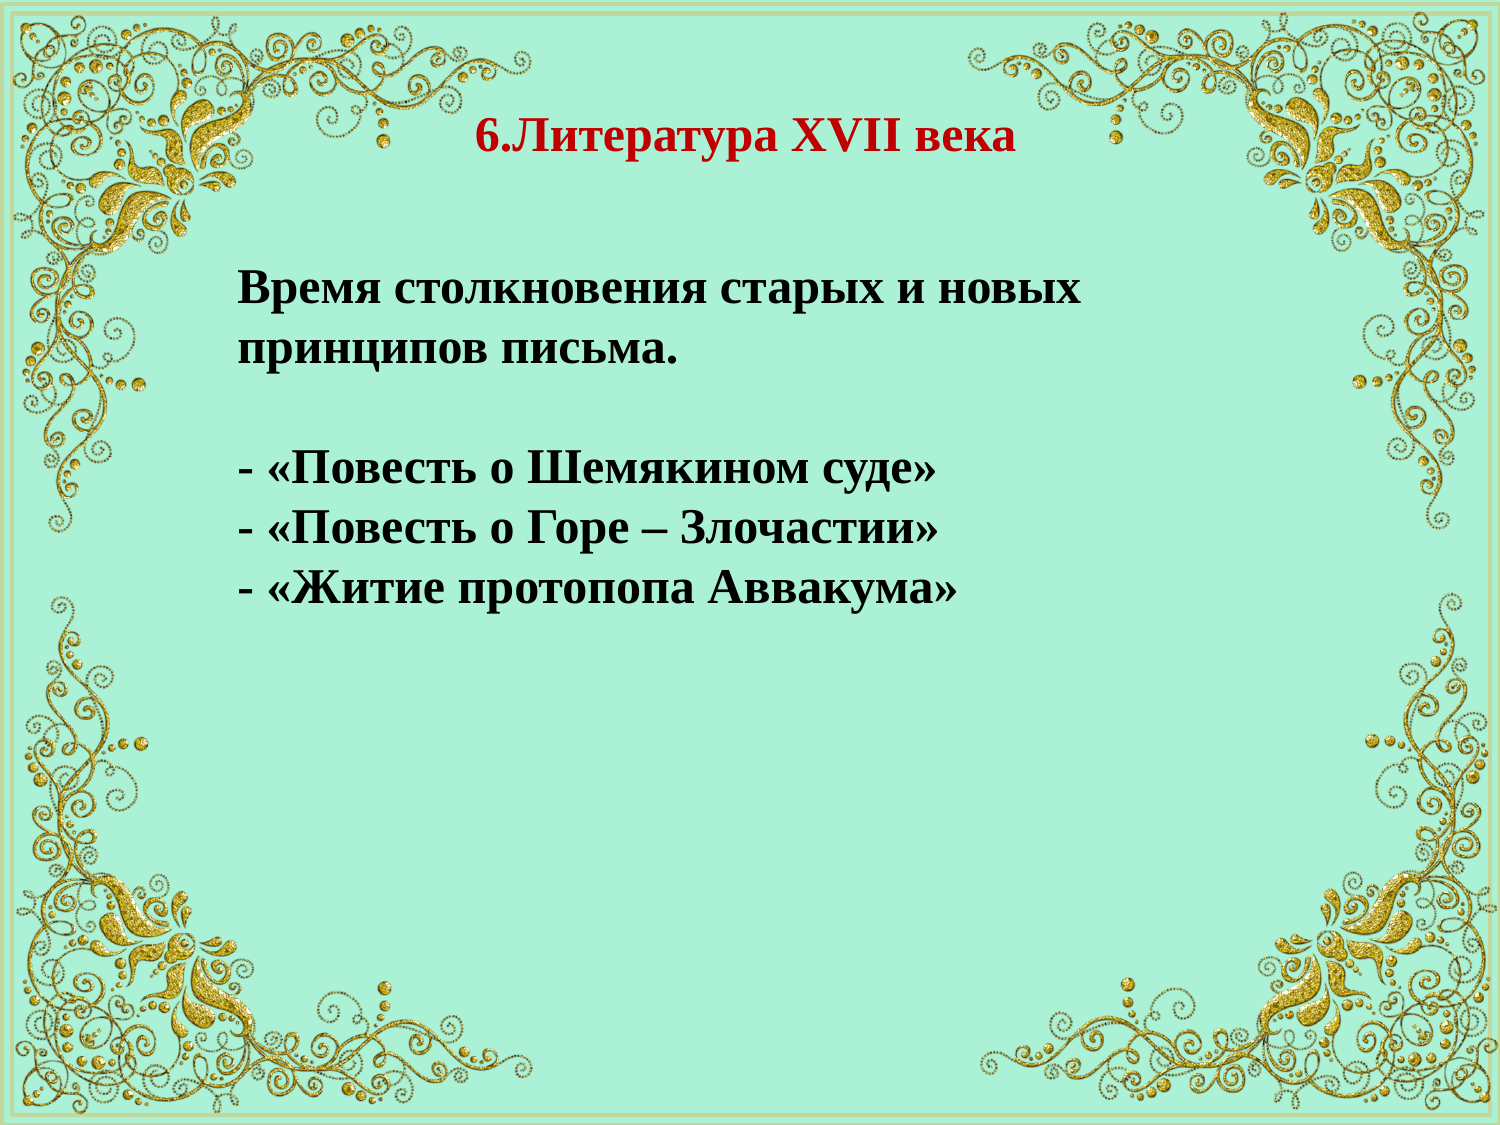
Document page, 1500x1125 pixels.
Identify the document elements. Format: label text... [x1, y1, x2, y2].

text_box Время столкновения старых и новых принципов письма. - «Повесть о Шемякином суде» - «Повесть о Горе – Злочастии» - «Житие протопопа Аввакума» [222, 246, 1231, 621]
text_box 6.Литература XVII века [460, 93, 1032, 169]
picture [970, 586, 1500, 1125]
picture [961, 0, 1500, 539]
picture [0, 586, 539, 1125]
picture [1, 0, 541, 539]
